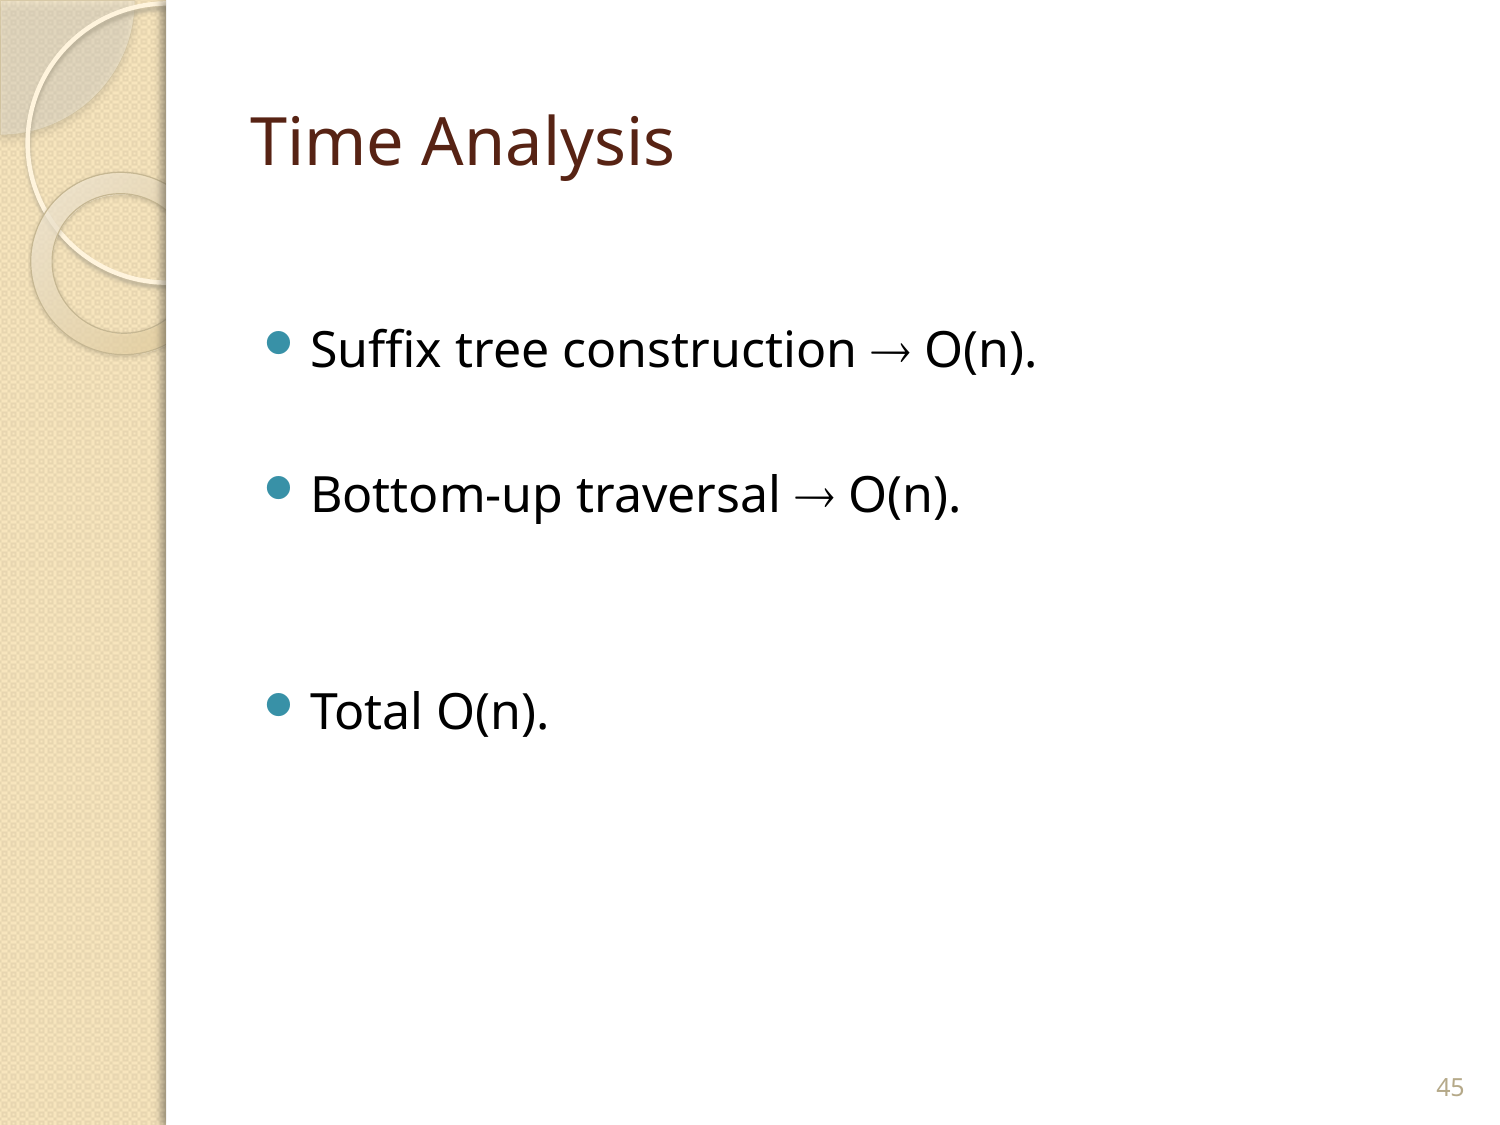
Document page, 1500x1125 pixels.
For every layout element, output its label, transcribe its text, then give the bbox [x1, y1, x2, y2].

list Suffix tree construction  O(n). Bottom-up traversal  O(n). Total O(n). [235, 237, 1466, 1025]
title Time Analysis [235, 45, 1466, 233]
slide_number 45 [1413, 1034, 1488, 1113]
